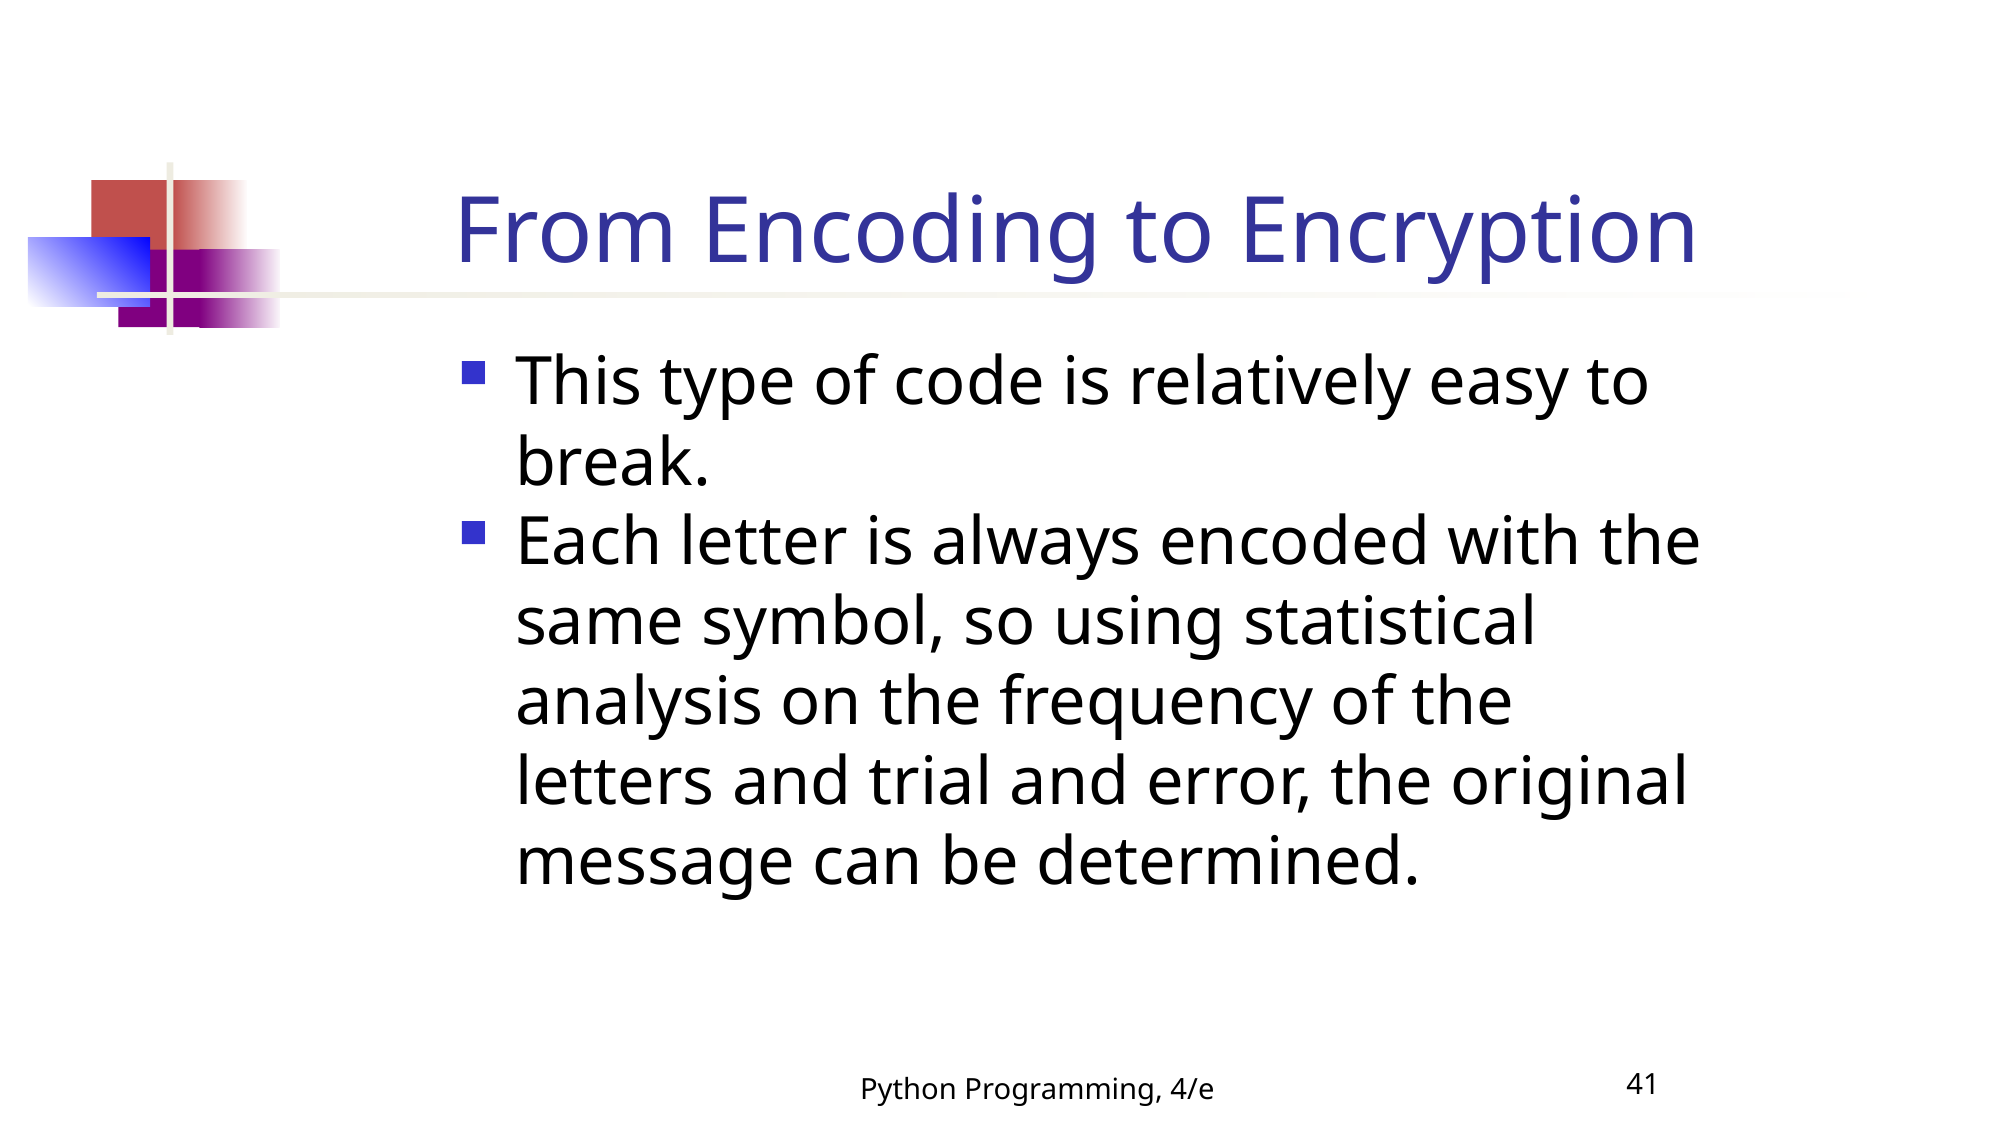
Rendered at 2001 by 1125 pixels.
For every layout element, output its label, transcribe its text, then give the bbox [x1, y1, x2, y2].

text_box From Encoding to Encryption [438, 101, 1717, 289]
text_box 41 [1362, 1037, 1675, 1113]
text_box Python Programming, 4/e [799, 1037, 1275, 1113]
text_box This type of code is relatively easy to break. Each letter is always encoded with the same symbol, so using statistical analysis on the frequency of the letters and trial and error, the original message can be determined. [443, 330, 1719, 1006]
